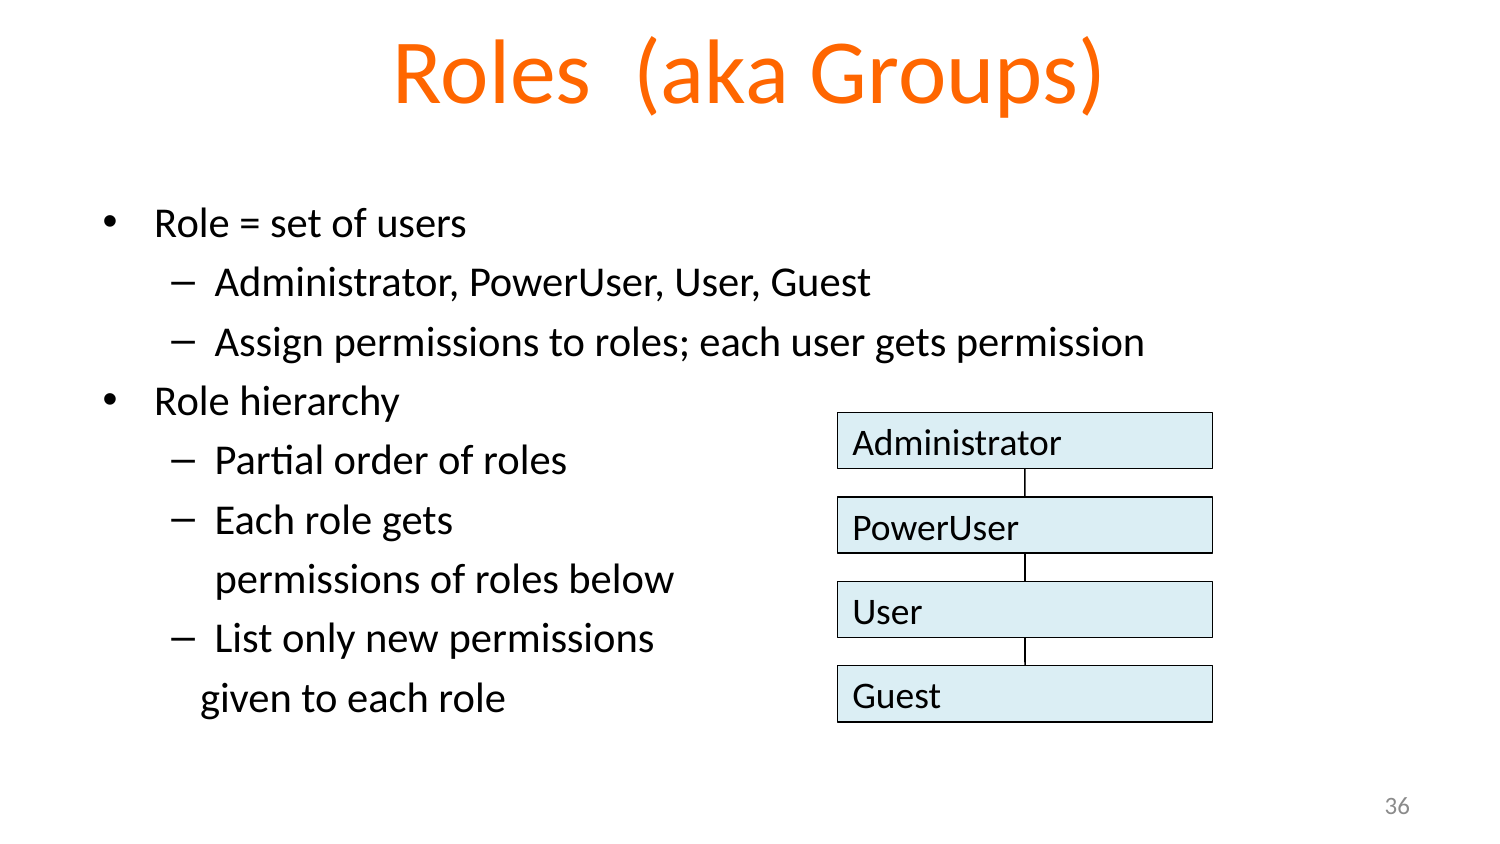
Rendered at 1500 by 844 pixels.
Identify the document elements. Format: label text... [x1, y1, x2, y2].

slide_number 36 [1074, 782, 1425, 827]
title Roles (aka Groups) [75, 0, 1425, 138]
list Role = set of users Administrator, PowerUser, User, Guest Assign permissions to roles; each user gets permission Role hierarchy Partial order of roles Each role gets permissions of roles below List only new permissions given to each role [87, 187, 1463, 732]
text_box Administrator [837, 412, 1213, 469]
text_box PowerUser [837, 496, 1213, 554]
text_box User [837, 581, 1213, 638]
text_box Guest [837, 665, 1213, 722]
